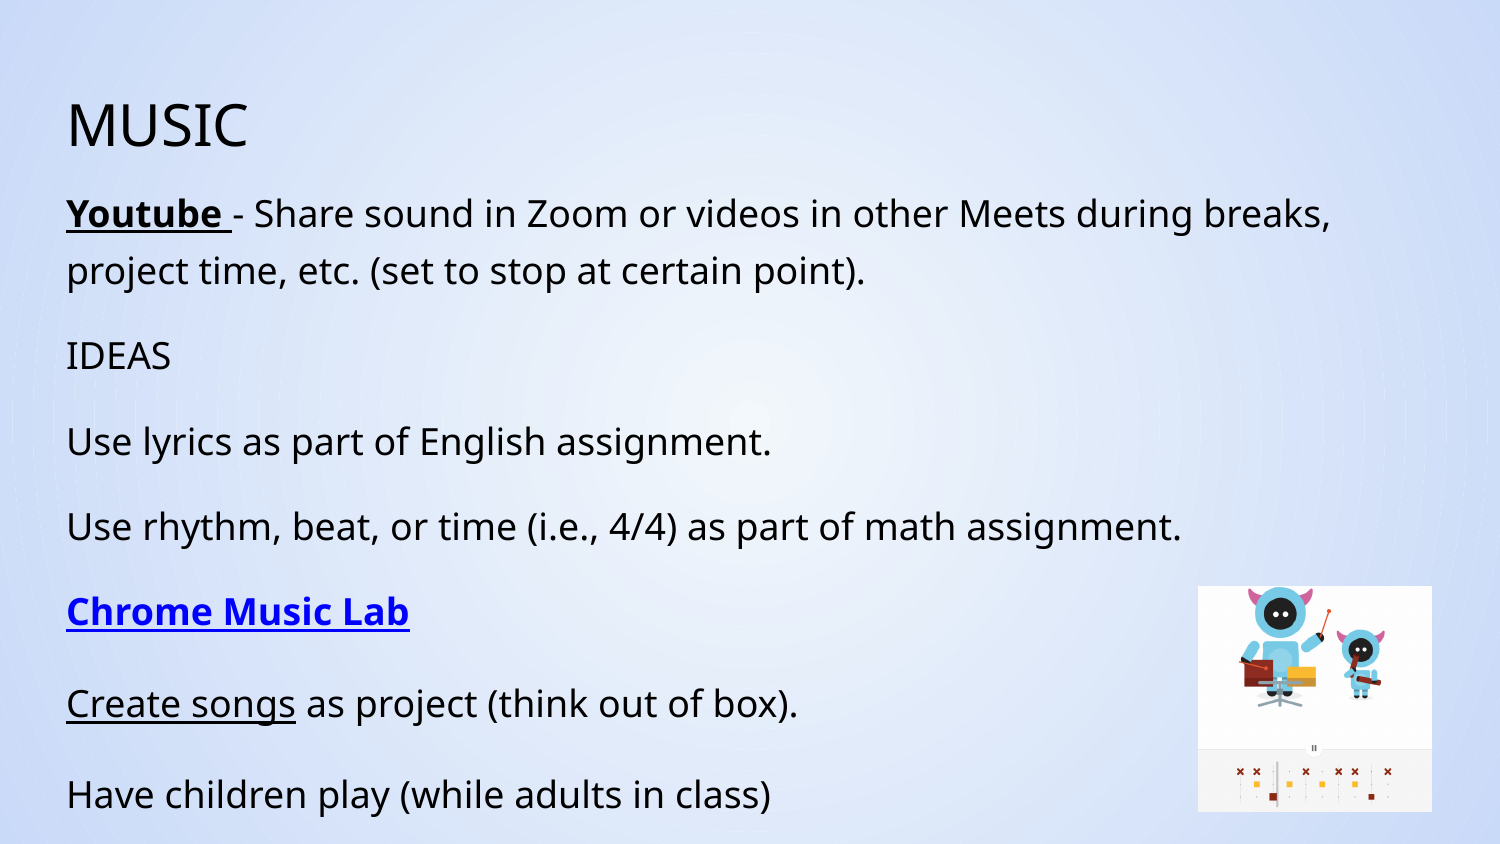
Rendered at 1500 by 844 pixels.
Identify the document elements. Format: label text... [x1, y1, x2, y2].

picture [1198, 586, 1432, 812]
list Youtube - Share sound in Zoom or videos in other Meets during breaks, project time, etc. (set to stop at certain point). IDEAS Use lyrics as part of English assignment. Use rhythm, beat, or time (i.e., 4/4) as part of math assignment. Chrome Music Lab Create songs as project (think out of box). Have children play (while adults in class) [51, 166, 1449, 812]
title MUSIC [51, 72, 1449, 166]
